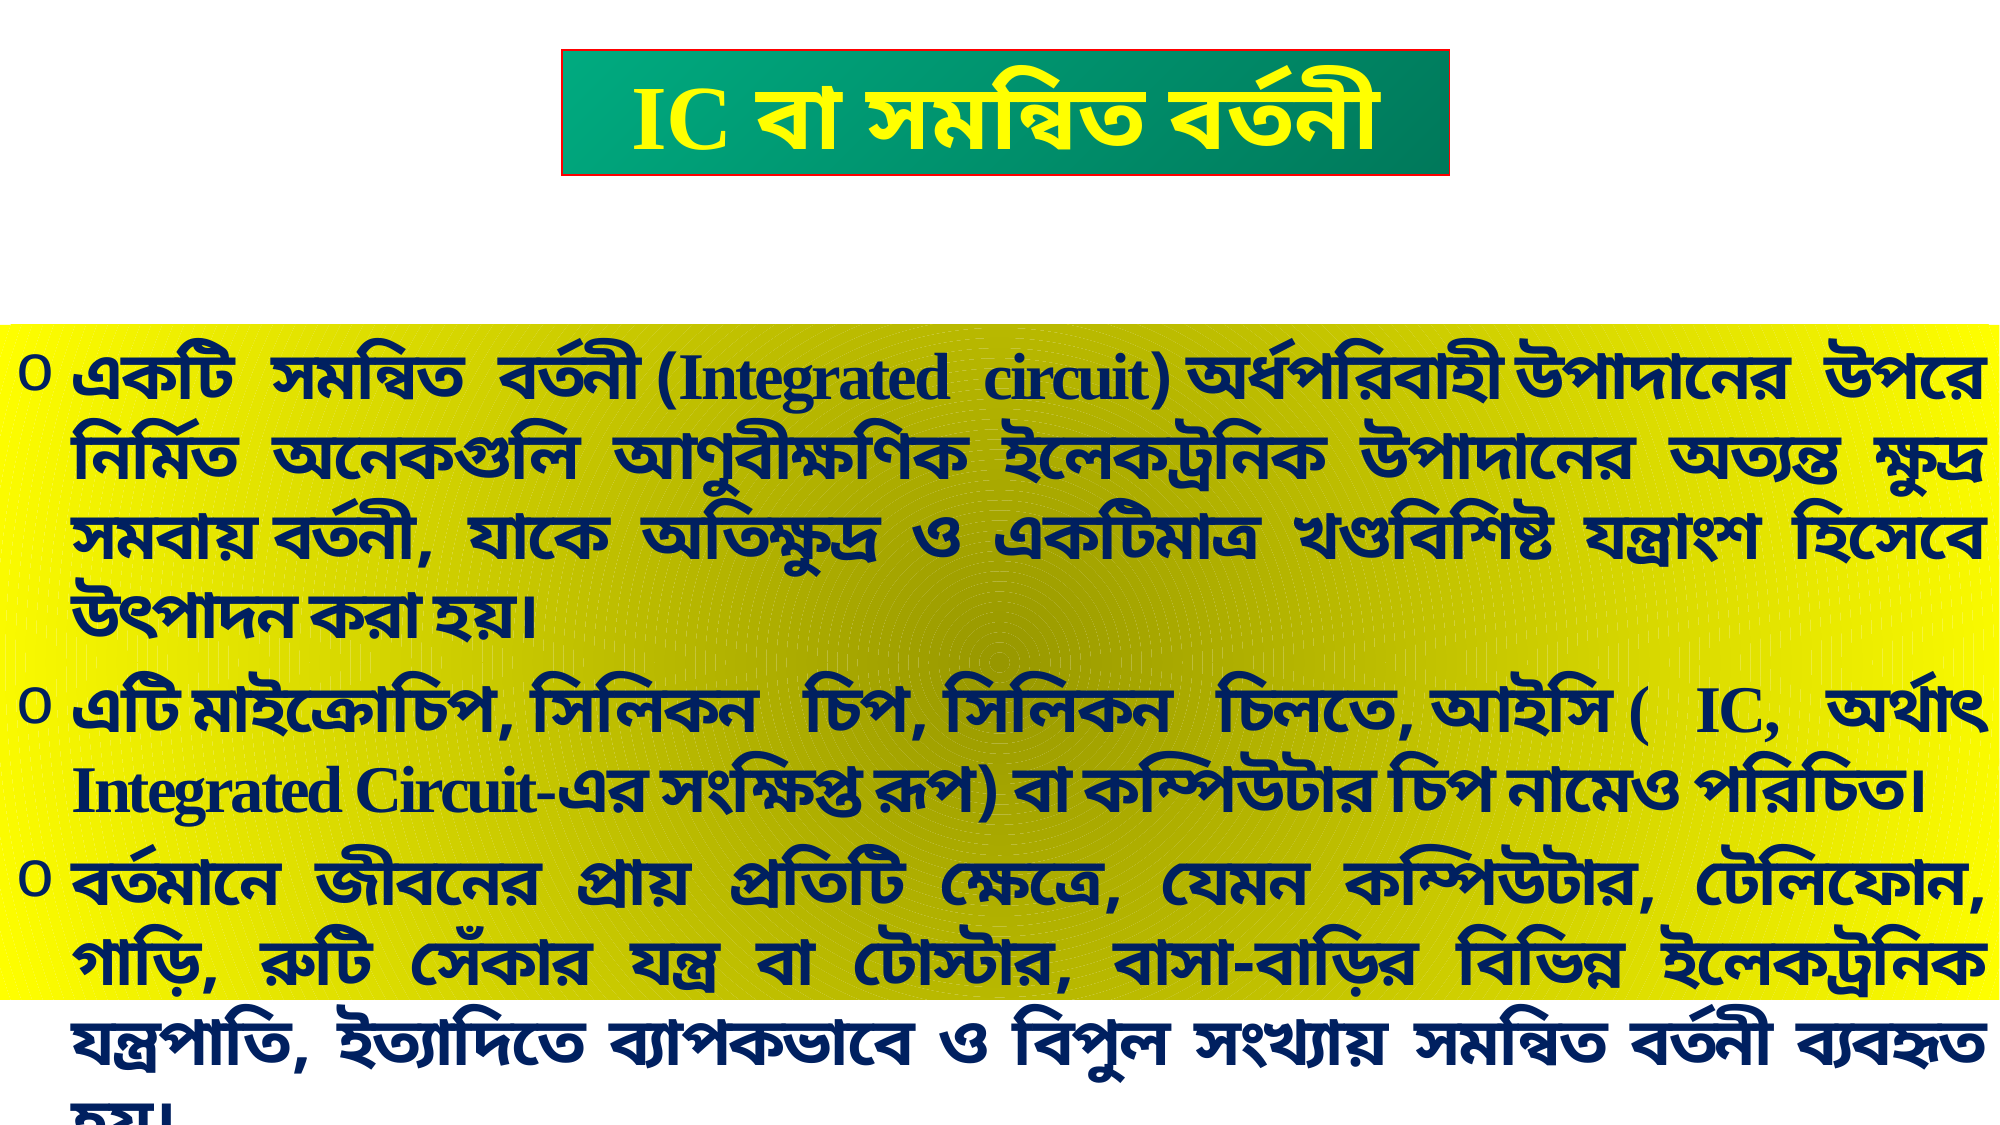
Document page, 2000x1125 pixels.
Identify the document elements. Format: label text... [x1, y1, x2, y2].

title IC বা সমন্বিত বর্তনী [561, 49, 1450, 176]
list একটি সমন্বিত বর্তনী (Integrated circuit) অর্ধপরিবাহী উপাদানের উপরে নির্মিত অনেকগুলি আণুবীক্ষণিক ইলেকট্রনিক উপাদানের অত্যন্ত ক্ষুদ্র সমবায় বর্তনী, যাকে অতিক্ষুদ্র ও একটিমাত্র খণ্ডবিশিষ্ট যন্ত্রাংশ হিসেবে উৎপাদন করা হয়। এটি মাইক্রোচিপ, সিলিকন চিপ, সিলিকন চিলতে, আইসি ( IC, অর্থাৎ Integrated Circuit-এর সংক্ষিপ্ত রূপ) বা কম্পিউটার চিপ নামেও পরিচিত। বর্তমানে জীবনের প্রায় প্রতিটি ক্ষেত্রে, যেমন কম্পিউটার, টেলিফোন, গাড়ি, রুটি সেঁকার যন্ত্র বা টোস্টার, বাসা-বাড়ির বিভিন্ন ইলেকট্রনিক যন্ত্রপাতি, ইত্যাদিতে ব্যাপকভাবে ও বিপুল সংখ্যায় সমন্বিত বর্তনী ব্যবহৃত হয়। [0, 324, 2000, 1001]
